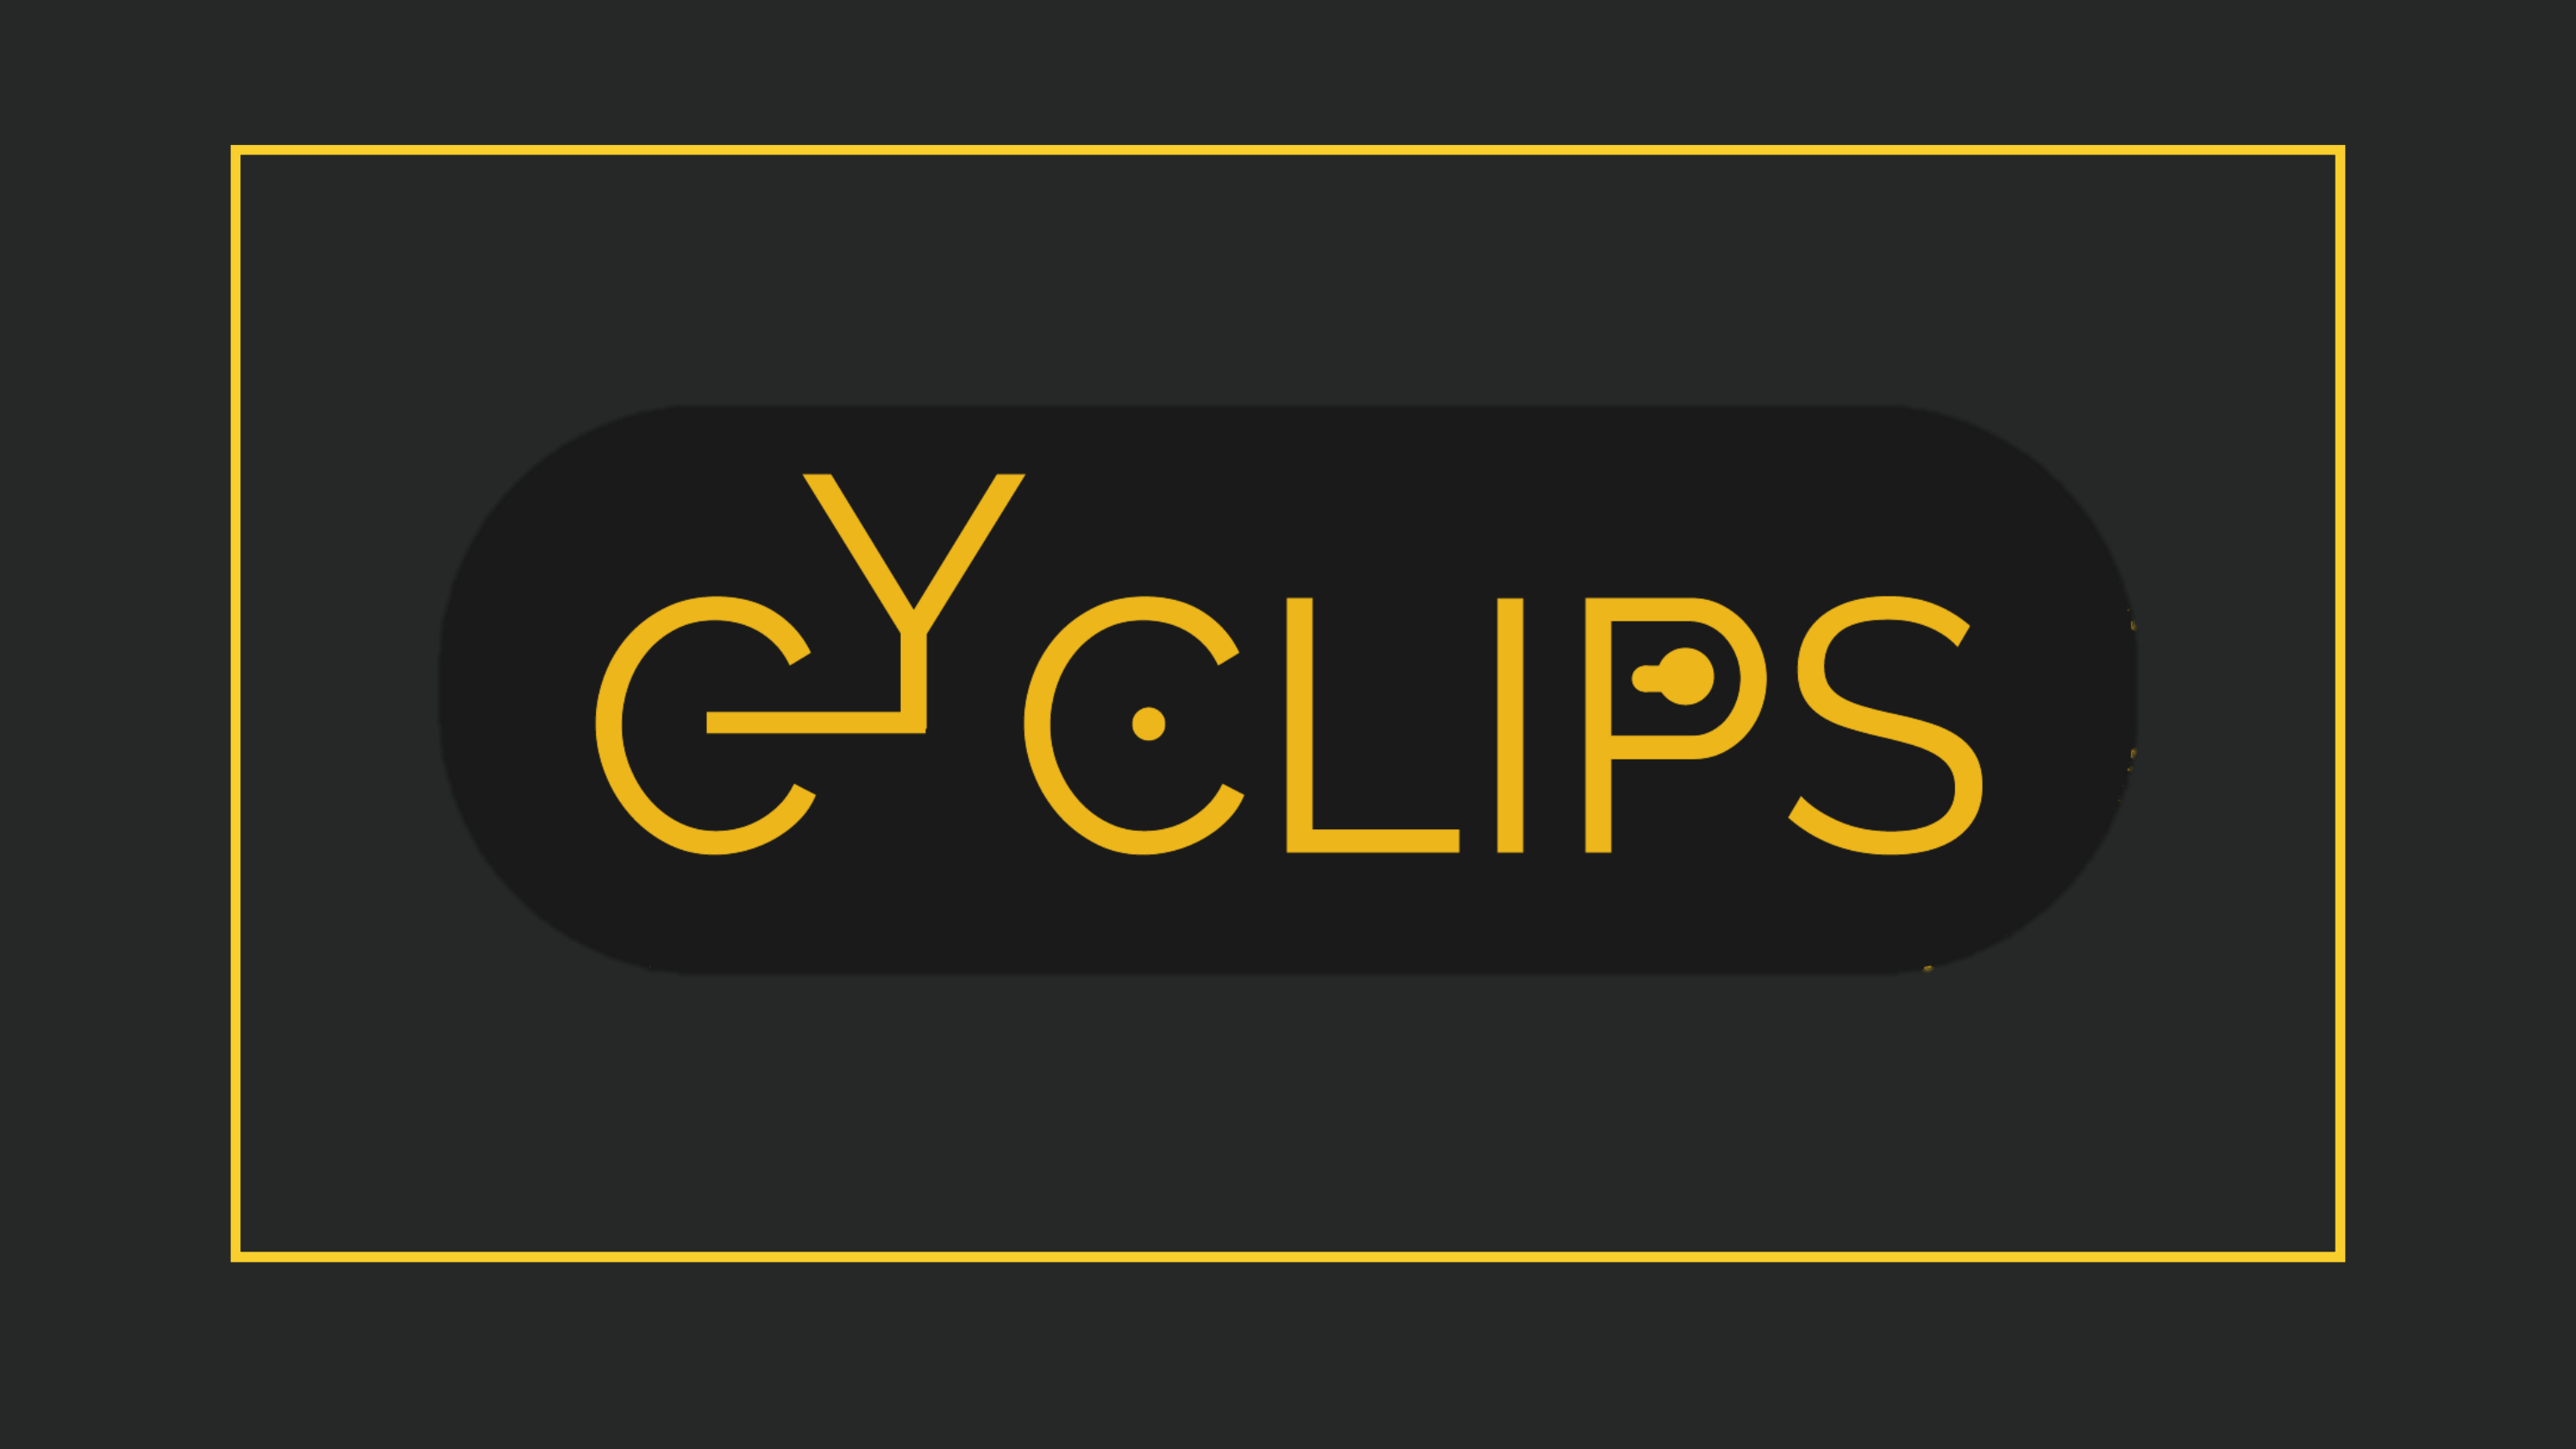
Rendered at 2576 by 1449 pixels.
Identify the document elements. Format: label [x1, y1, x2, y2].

text_box [230, 144, 2346, 1263]
picture [145, 61, 2431, 1346]
